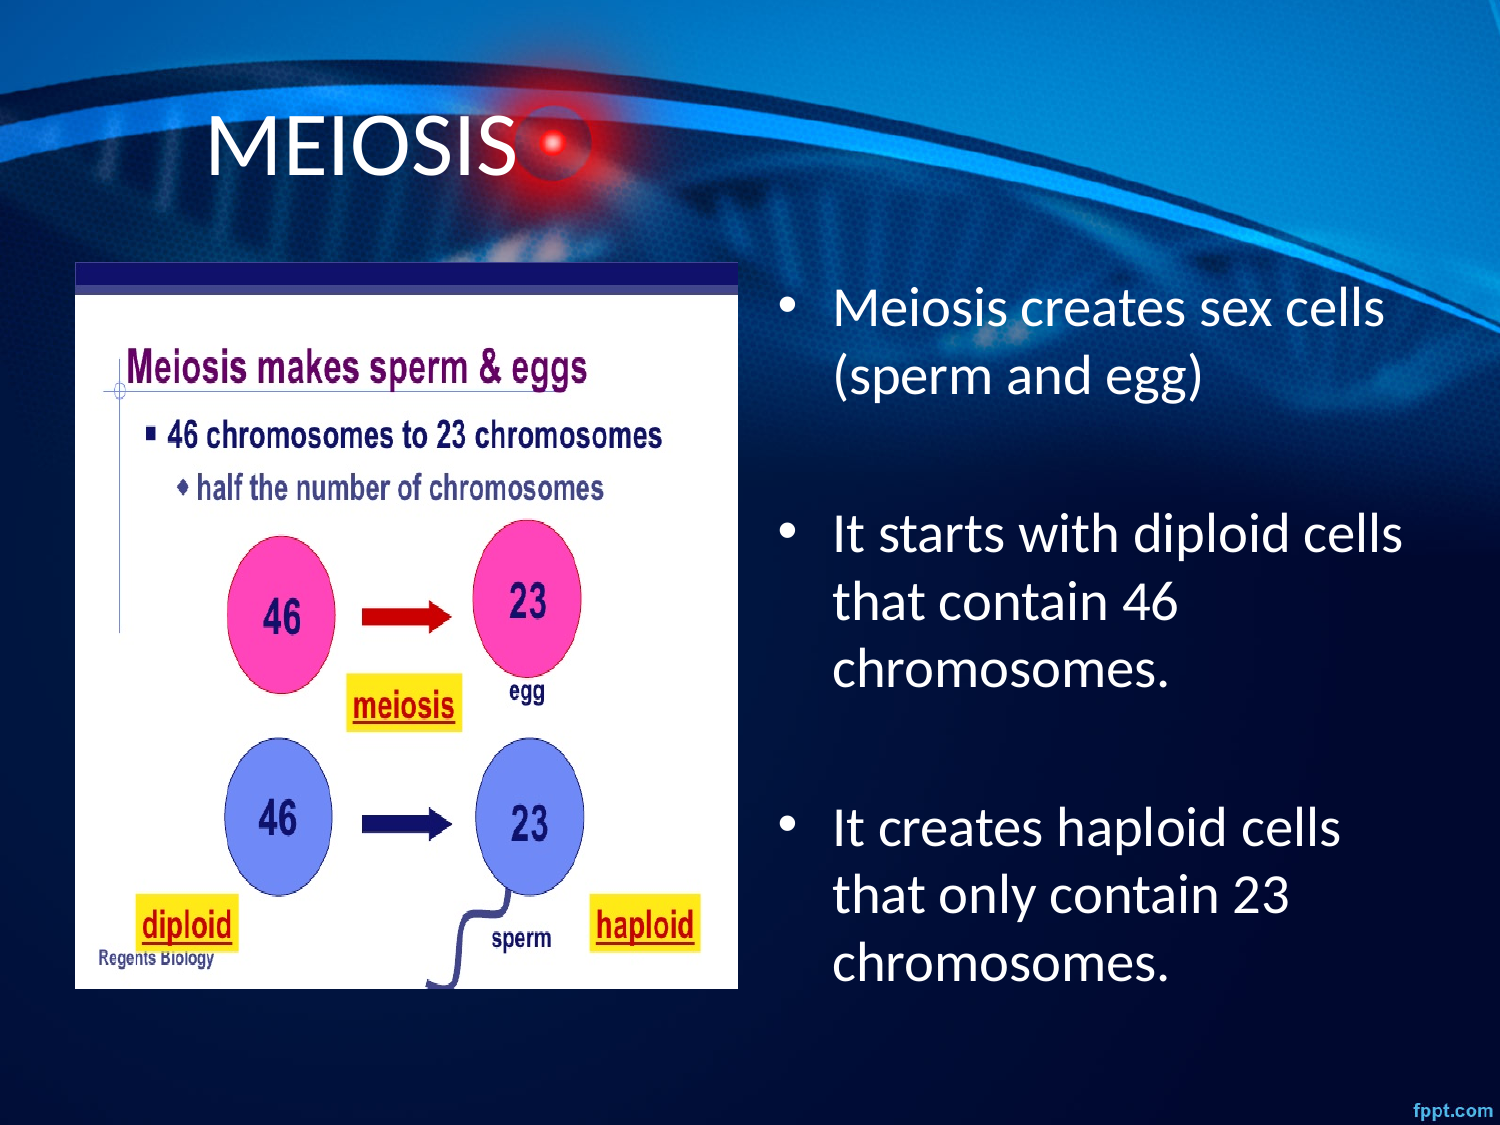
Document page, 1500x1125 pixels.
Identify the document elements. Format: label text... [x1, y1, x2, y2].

picture [0, 0, 1500, 1125]
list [74, 262, 738, 989]
title MEIOSIS [75, 45, 650, 233]
list Meiosis creates sex cells (sperm and egg) It starts with diploid cells that contain 46 chromosomes. It creates haploid cells that only contain 23 chromosomes. [762, 262, 1425, 1005]
